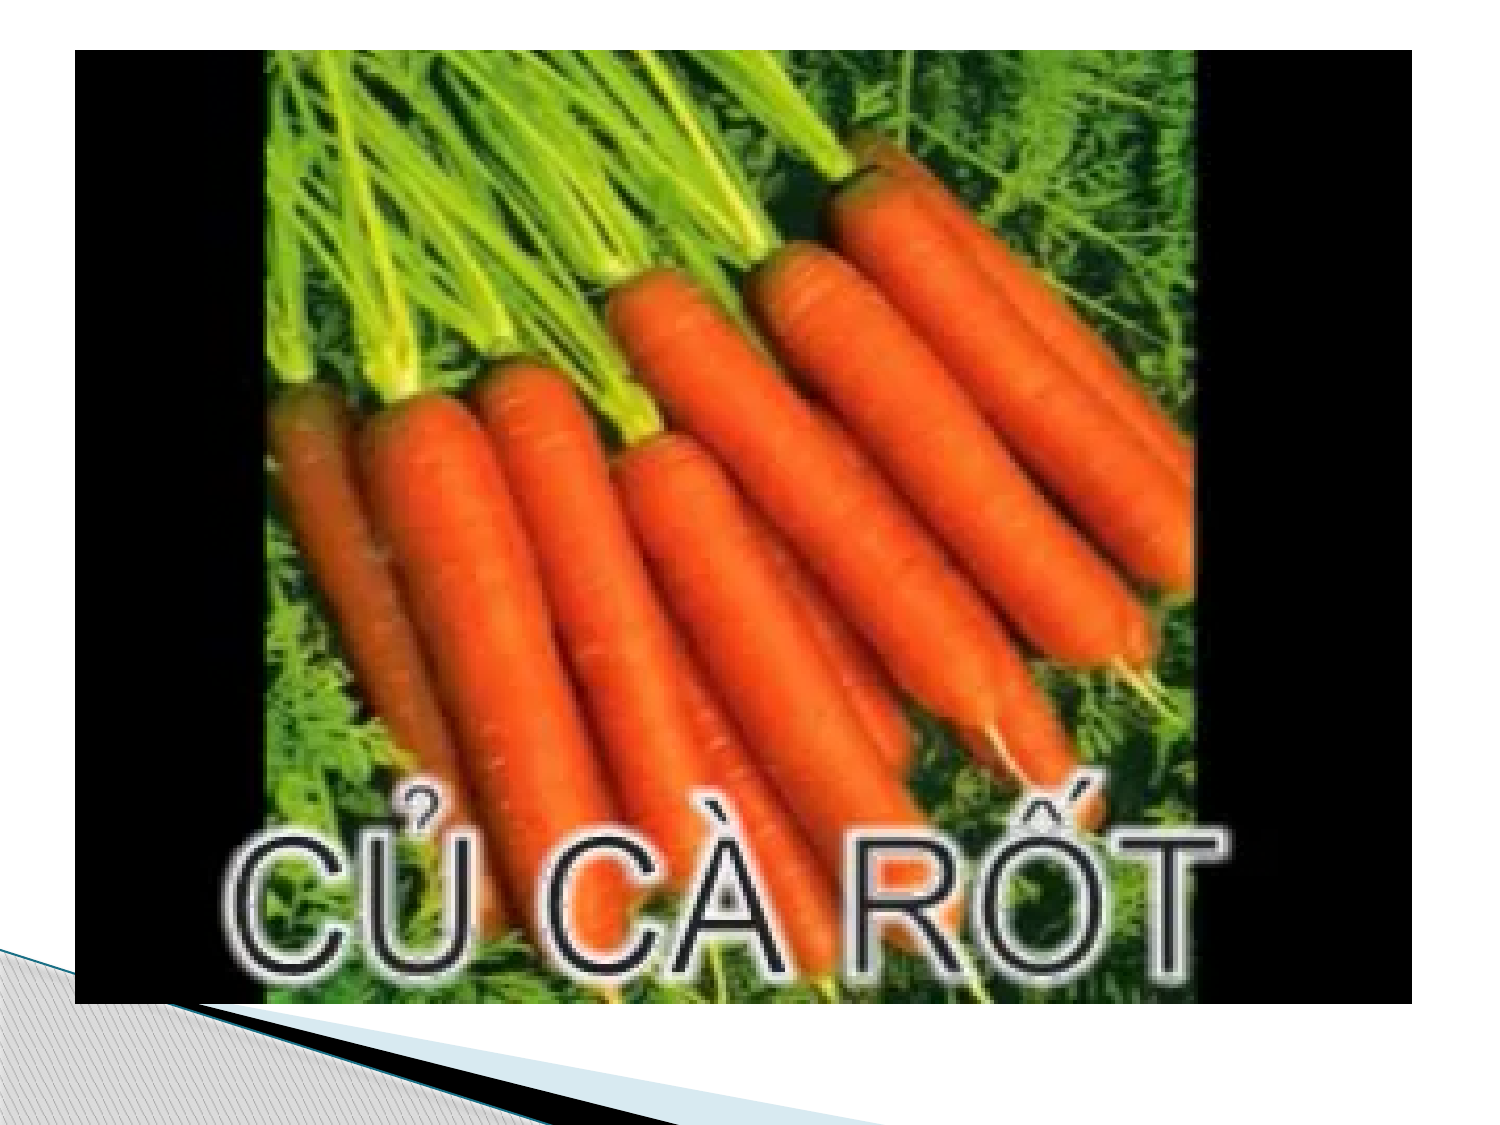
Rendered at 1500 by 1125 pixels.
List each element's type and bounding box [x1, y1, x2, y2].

list [74, 49, 1413, 1006]
